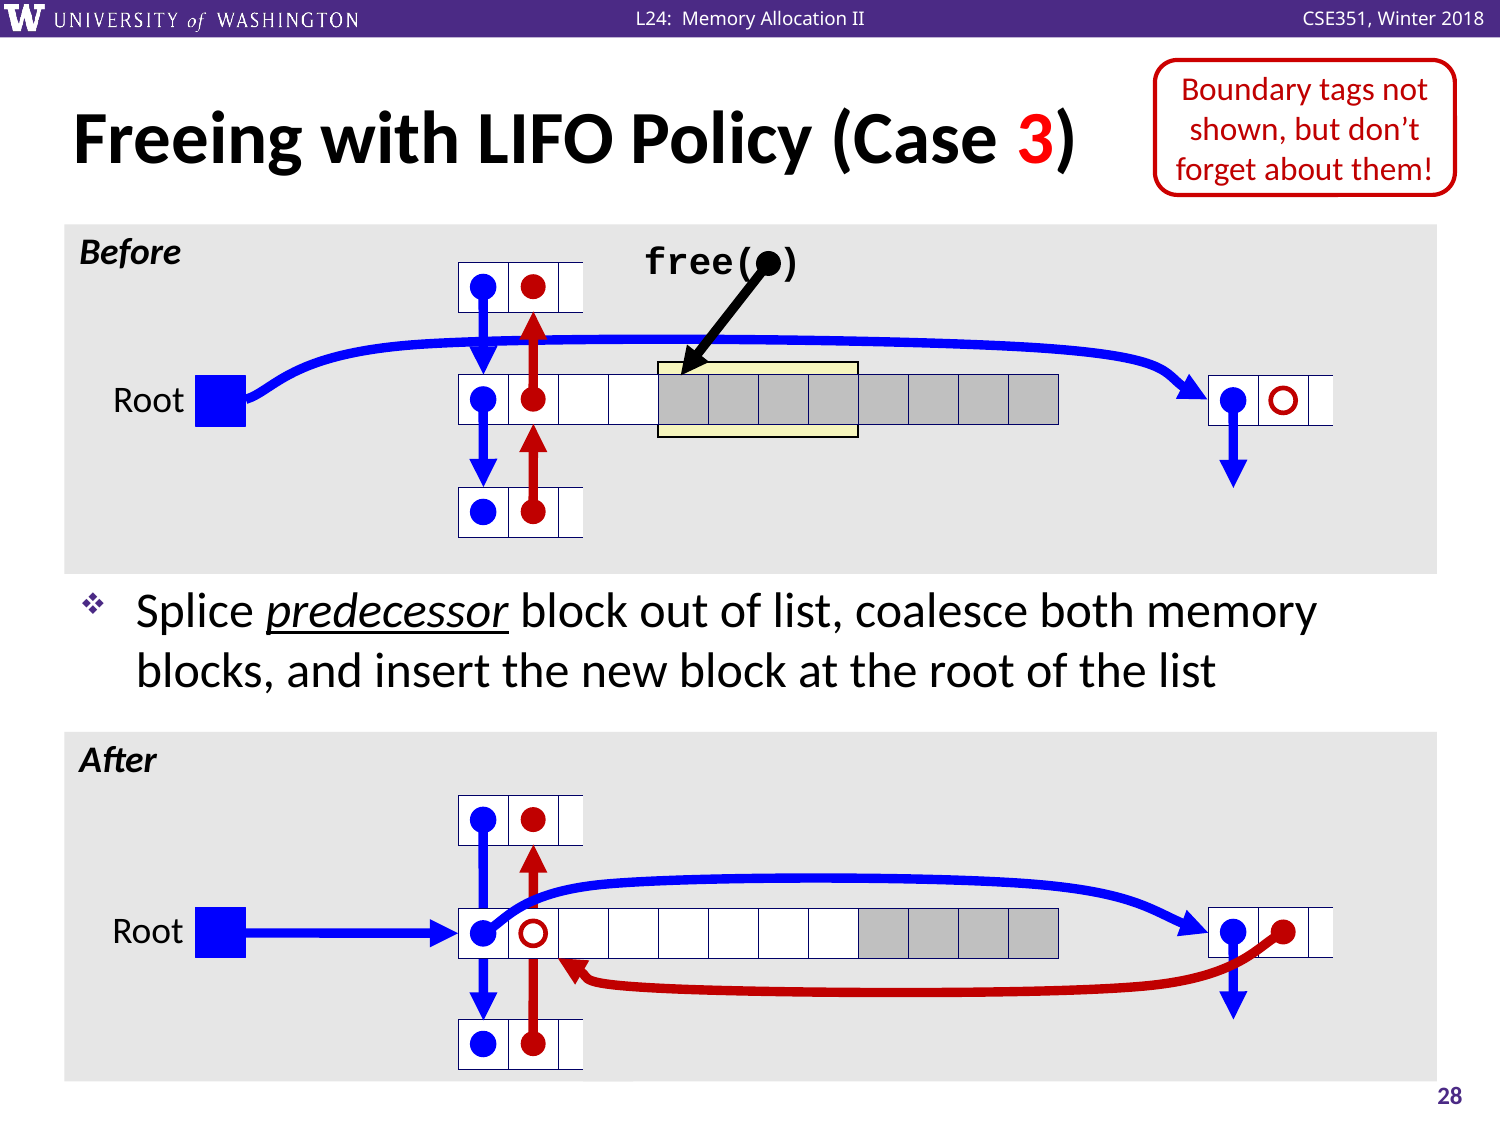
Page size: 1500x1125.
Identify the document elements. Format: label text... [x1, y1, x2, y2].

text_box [1207, 894, 1384, 1020]
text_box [105, 375, 246, 427]
slide_number 28 [1400, 1065, 1500, 1125]
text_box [457, 908, 1059, 959]
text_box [457, 1006, 634, 1082]
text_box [64, 224, 1438, 575]
list Splice predecessor block out of list, coalesce both memory blocks, and insert the new block at the root of the list [64, 581, 1438, 731]
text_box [457, 399, 634, 550]
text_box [64, 731, 1438, 1082]
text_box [1207, 362, 1384, 489]
picture [4, 4, 358, 32]
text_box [104, 906, 246, 958]
title Freeing with LIFO Policy (Case 3) [58, 71, 1438, 197]
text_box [638, 361, 1059, 438]
text_box Boundary tags not shown, but don’t forget about them! [1154, 59, 1455, 195]
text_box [457, 782, 634, 858]
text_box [635, 233, 810, 376]
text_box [457, 249, 634, 398]
